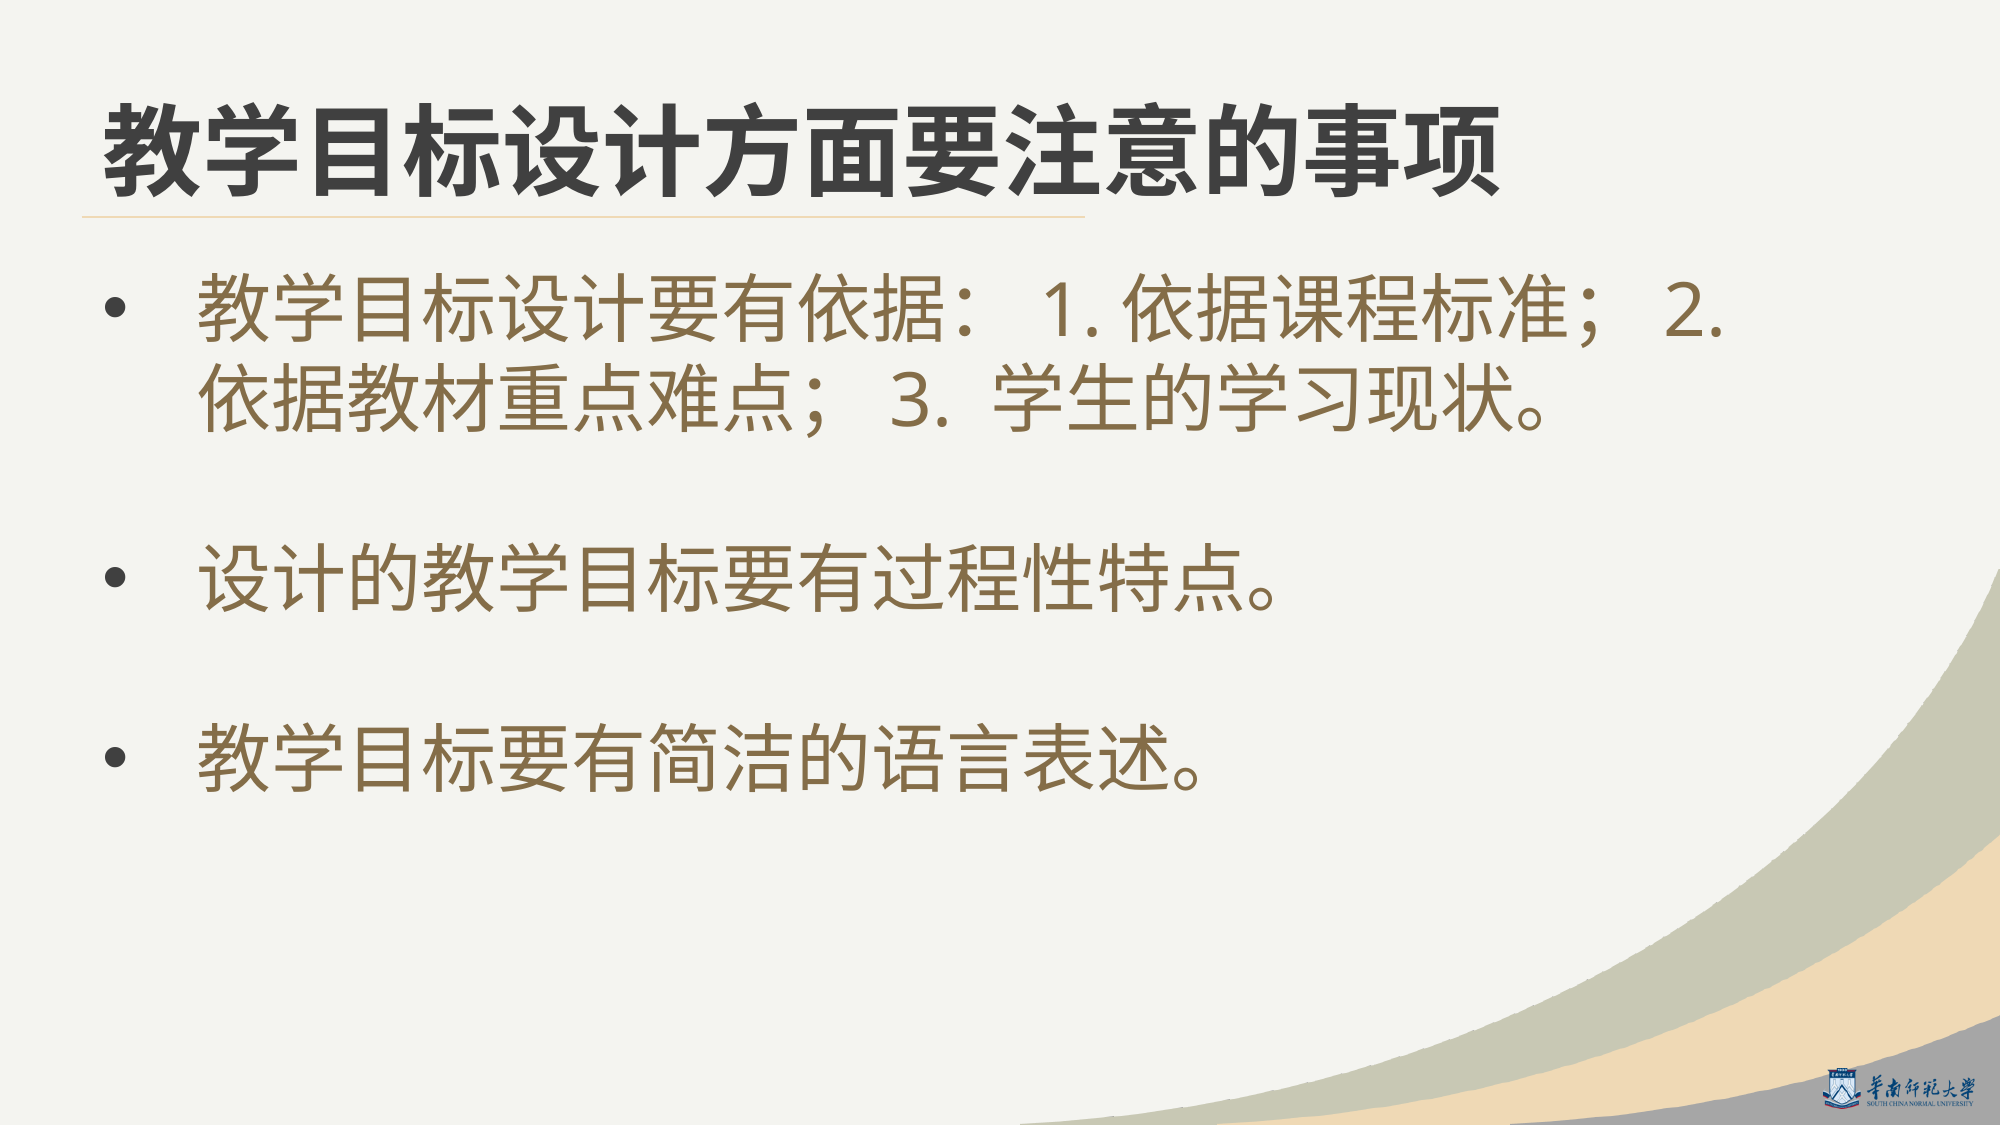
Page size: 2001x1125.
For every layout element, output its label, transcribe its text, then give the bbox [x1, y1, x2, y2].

picture [1020, 569, 2000, 1125]
text_box 教学目标设计方面要注意的事项 [87, 81, 1638, 216]
text_box 教学目标设计要有依据：1.依据课程标准；2.依据教材重点难点；3. 学生的学习现状。 设计的教学目标要有过程性特点。 教学目标要有简洁的语言表述。 [87, 254, 1814, 810]
